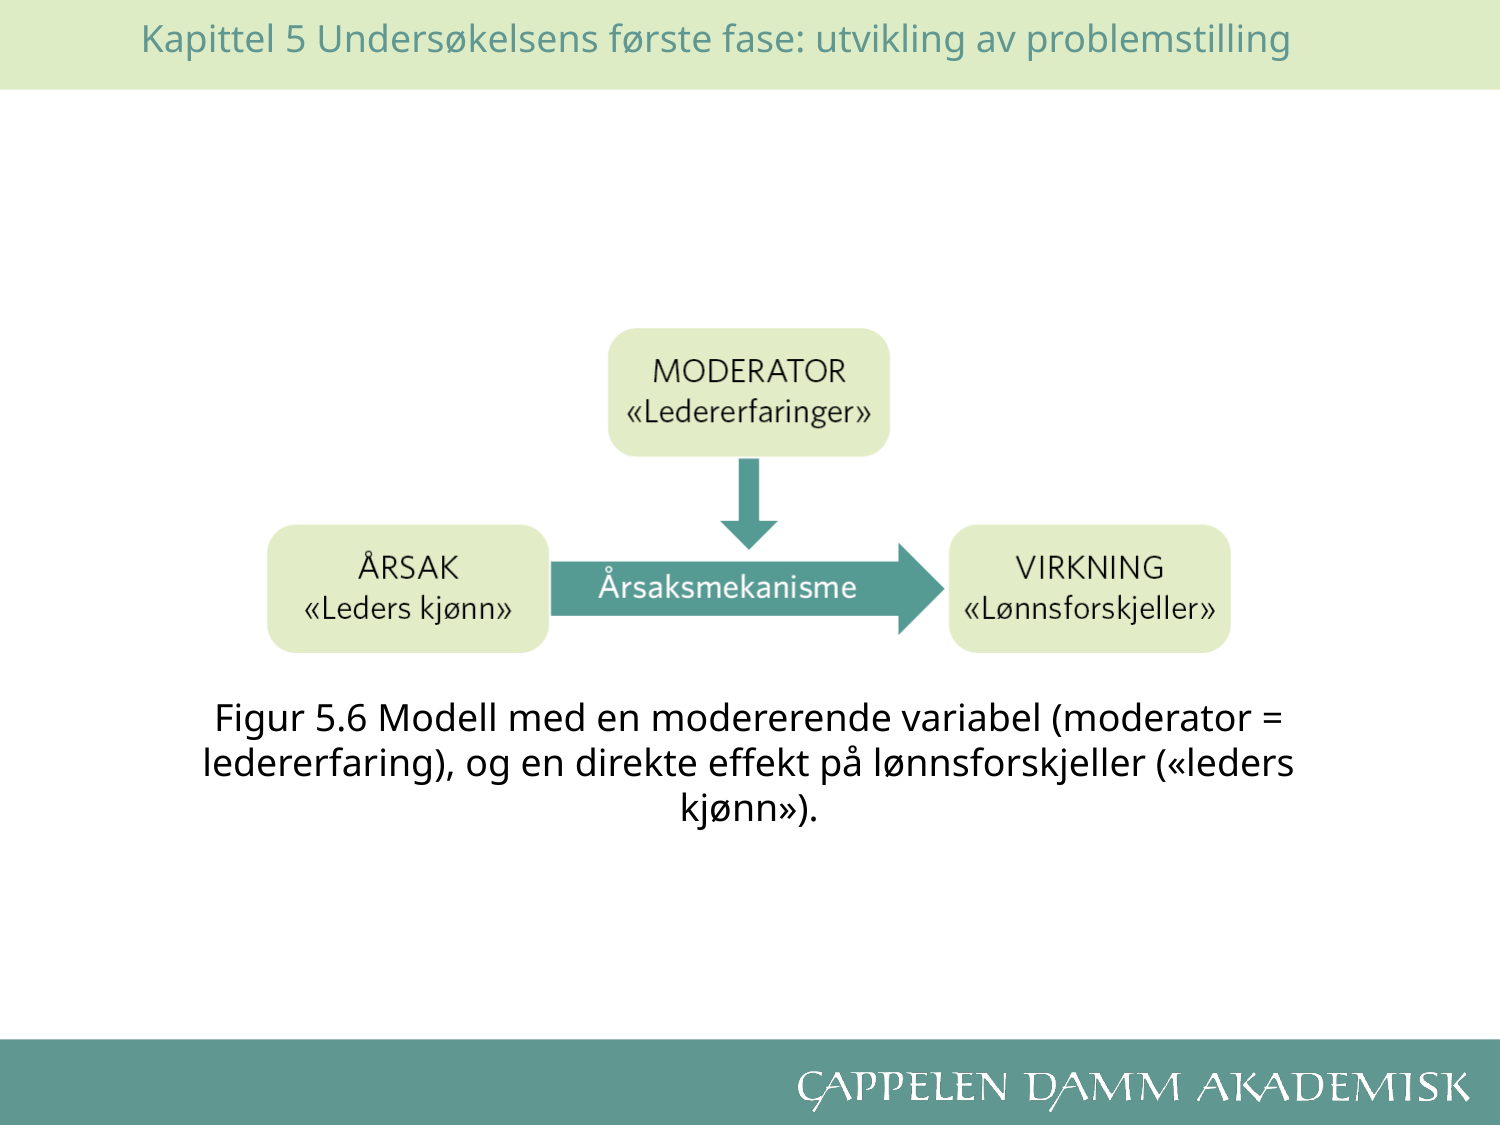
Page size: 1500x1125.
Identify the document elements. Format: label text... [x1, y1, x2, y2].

text_box Kapittel 5 Undersøkelsens første fase: utvikling av problemstilling [92, 7, 1341, 67]
text_box [0, 0, 1500, 92]
picture [797, 1070, 1471, 1113]
picture [265, 325, 1233, 655]
title Figur 5.6 Modell med en modererende variabel (moderator = ledererfaring), og en direkte effekt på lønnsforskjeller («leders kjønn»). [129, 763, 1370, 882]
